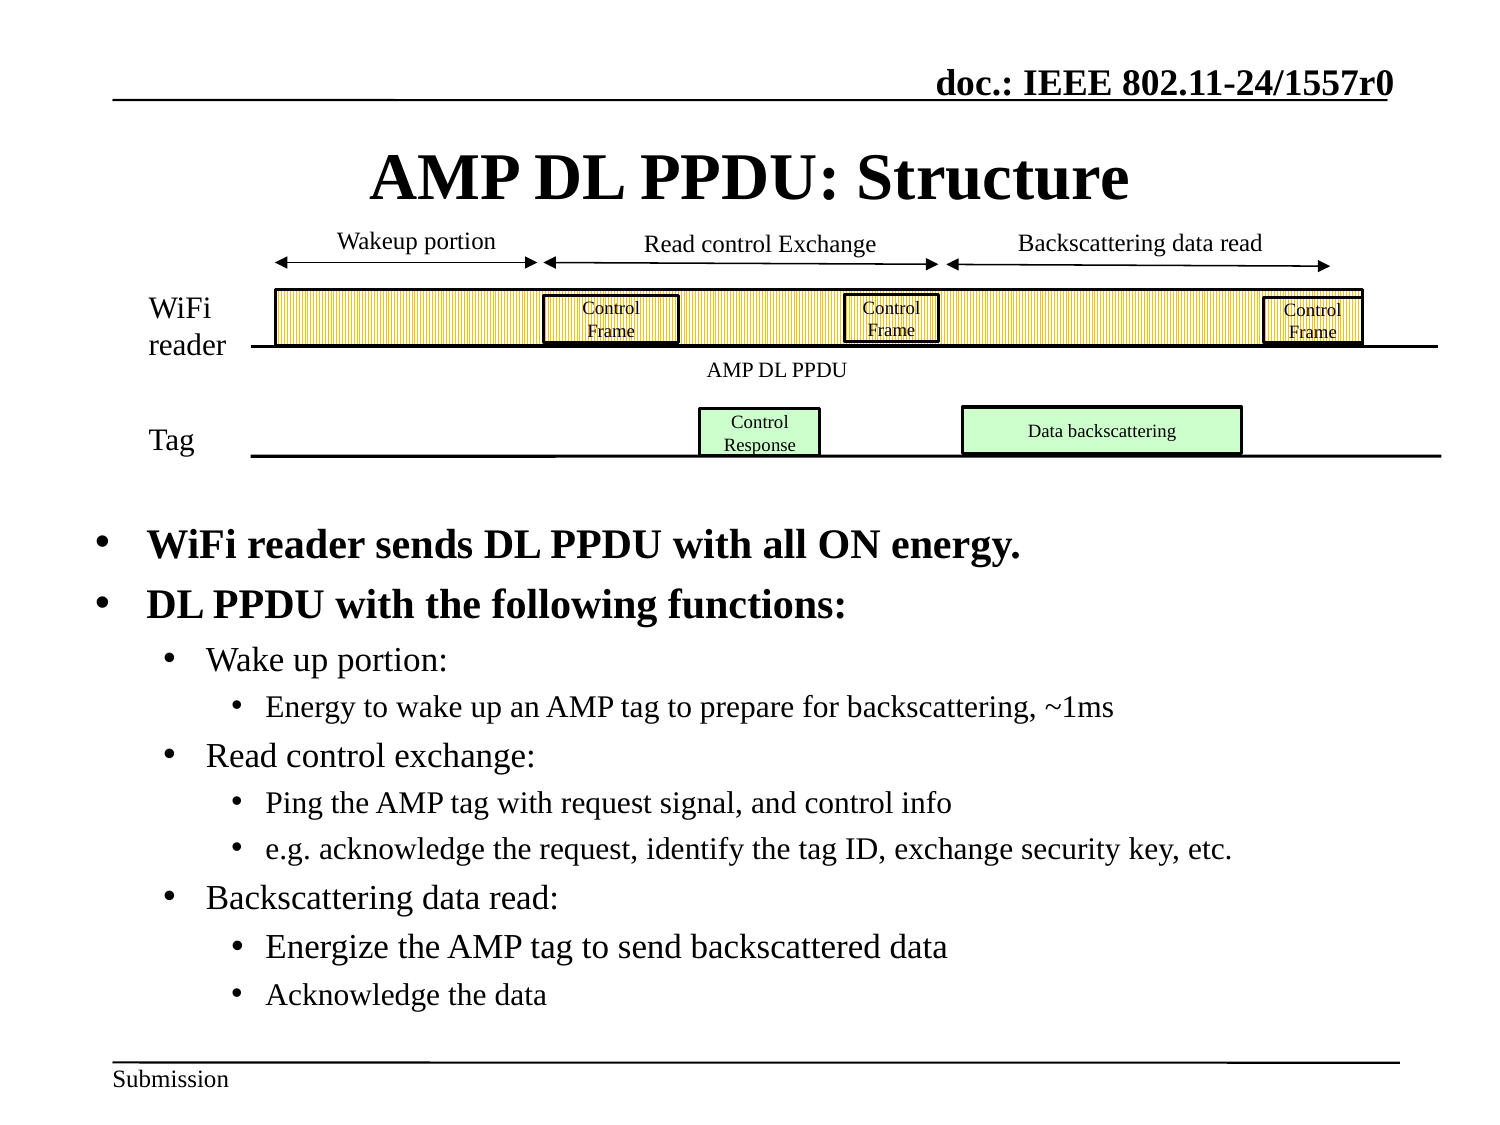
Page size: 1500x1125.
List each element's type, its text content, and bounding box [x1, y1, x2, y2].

text_box Read control Exchange [629, 220, 926, 260]
text_box Control Frame [541, 293, 681, 344]
title AMP DL PPDU: Structure [32, 124, 1468, 233]
list WiFi reader sends DL PPDU with all ON energy. DL PPDU with the following functions: Wake up portion: Energy to wake up an AMP tag to prepare for backscattering, ~1ms Read control exchange: Ping the AMP tag with request signal, and control info e.g. acknowledge the request, identify the tag ID, exchange security key, etc. Backscattering data read: Energize the AMP tag to send backscattered data Acknowledge the data [79, 508, 1440, 1026]
text_box Wakeup portion [322, 217, 512, 261]
text_box AMP DL PPDU [257, 355, 1298, 390]
text_box Control Frame [1261, 295, 1365, 344]
text_box [274, 288, 1365, 345]
text_box Control Response [698, 407, 822, 455]
text_box WiFi reader Tag [137, 281, 258, 499]
text_box Backscattering data read [1003, 218, 1316, 262]
text_box Data backscattering [960, 405, 1244, 455]
text_box Control Frame [842, 292, 940, 343]
